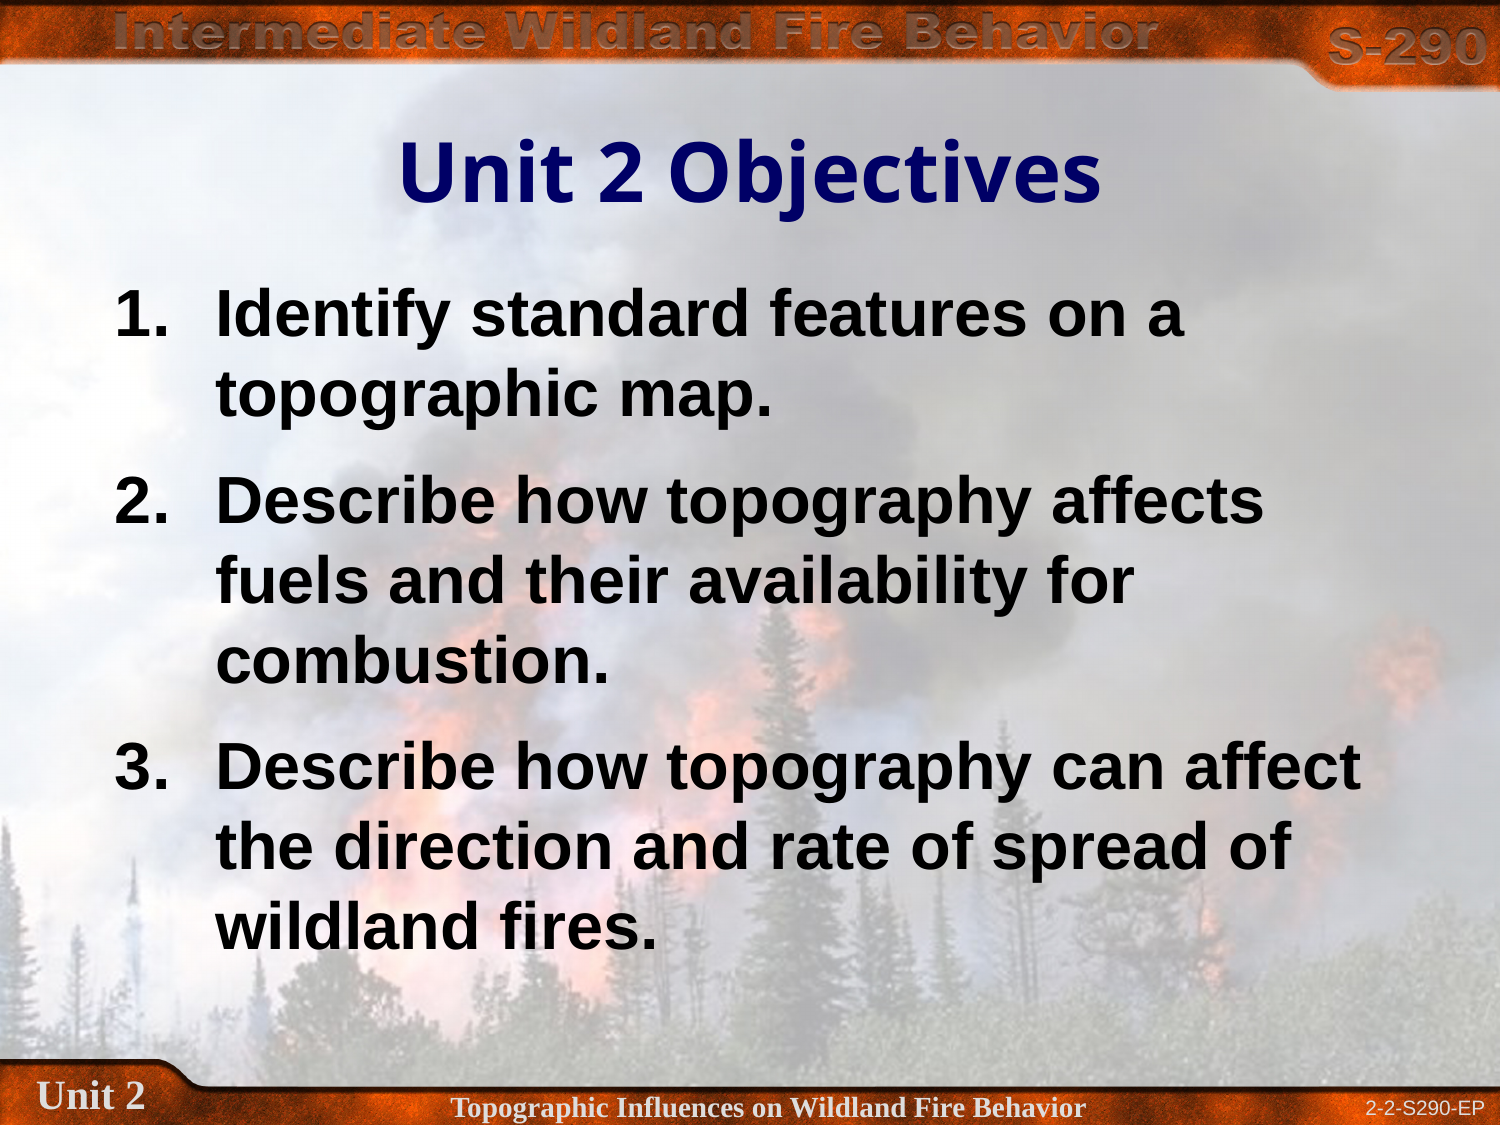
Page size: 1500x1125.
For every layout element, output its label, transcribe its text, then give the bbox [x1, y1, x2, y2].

list Identify standard features on a topographic map. Describe how topography affects fuels and their availability for combustion. Describe how topography can affect the direction and rate of spread of wildland fires. [99, 262, 1425, 1000]
picture [0, 0, 1500, 1125]
title Unit 2 Objectives [112, 75, 1388, 262]
